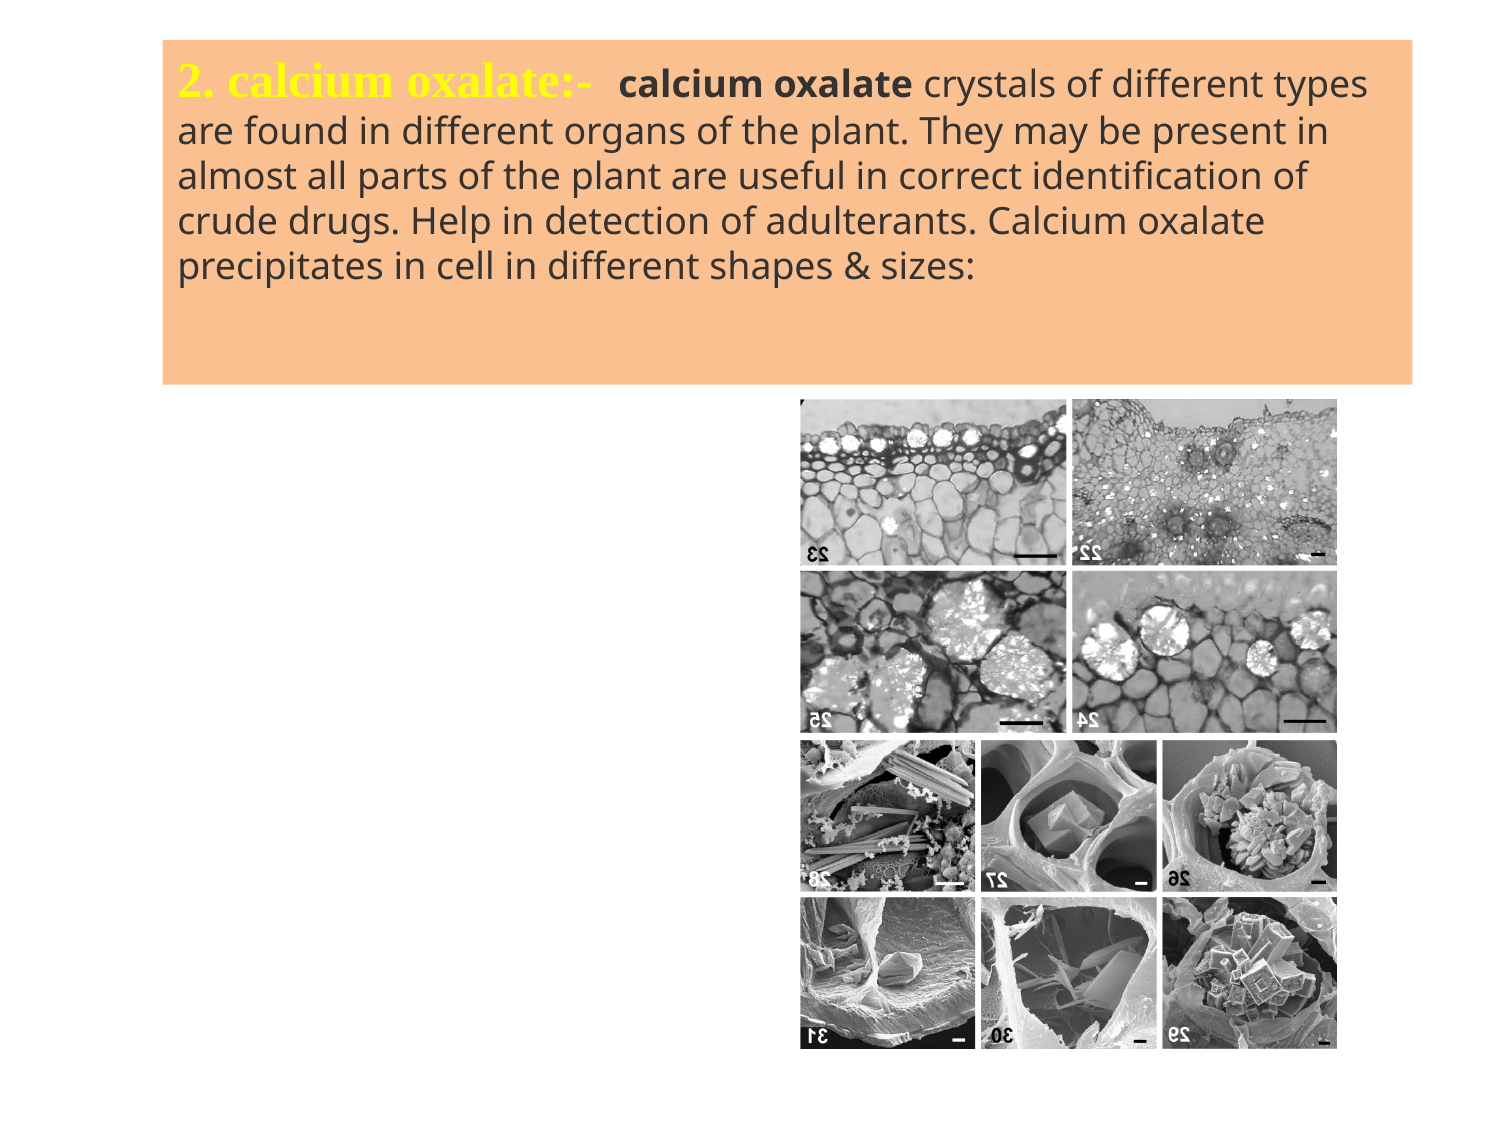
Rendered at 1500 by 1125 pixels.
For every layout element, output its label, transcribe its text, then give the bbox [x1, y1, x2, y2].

picture [799, 399, 1337, 1049]
text_box 2. calcium oxalate:- calcium oxalate crystals of different types are found in different organs of the plant. They may be present in almost all parts of the plant are useful in correct identification of crude drugs. Help in detection of adulterants. Calcium oxalate precipitates in cell in different shapes & sizes: [162, 39, 1413, 385]
